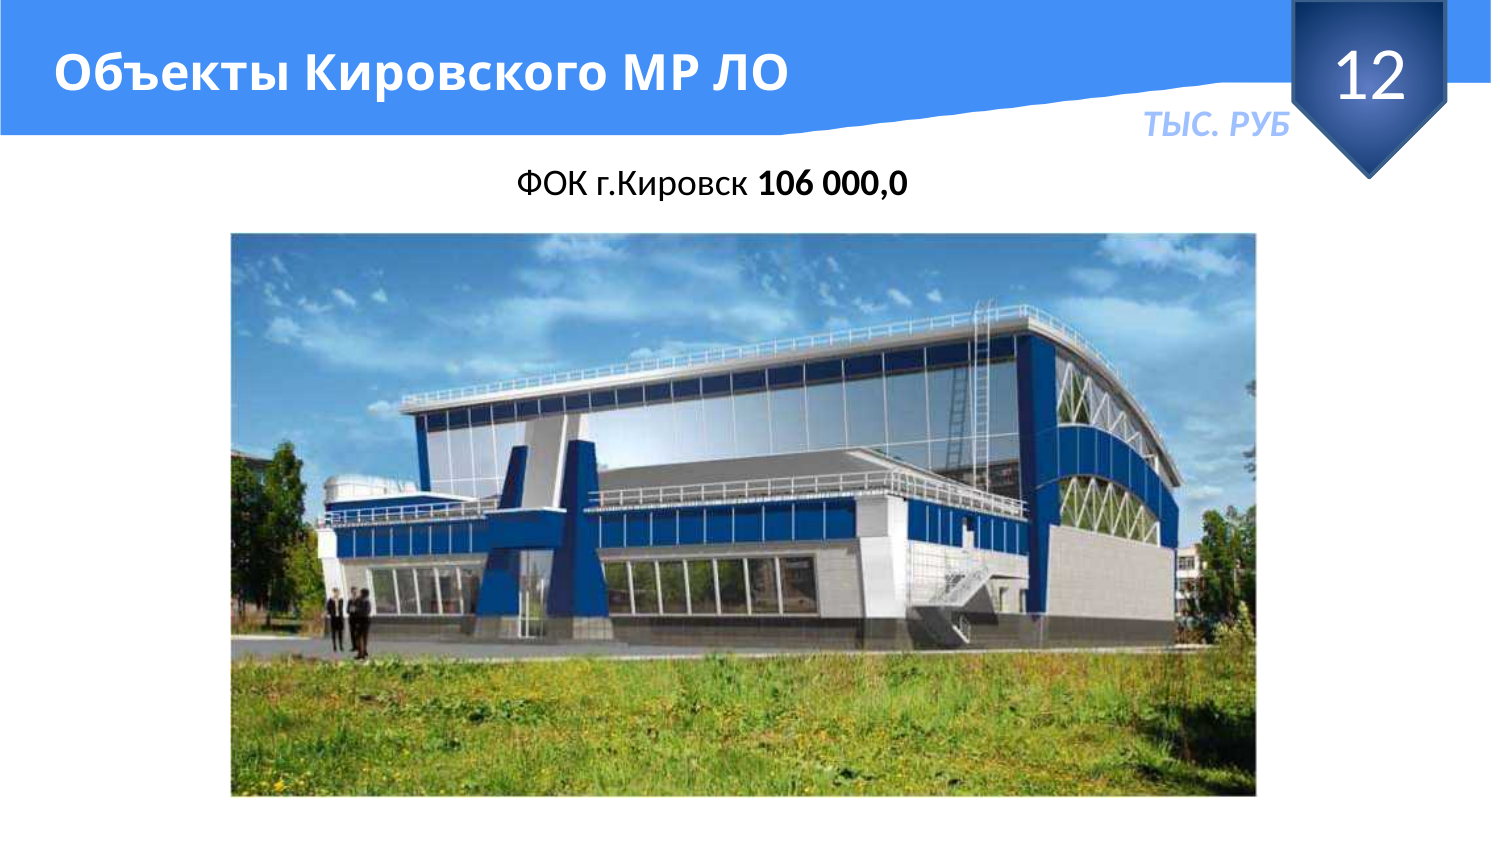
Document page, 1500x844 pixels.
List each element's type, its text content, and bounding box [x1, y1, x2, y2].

text_box ФОК г.Кировск 106 000,0 [501, 150, 987, 210]
title Объекты Кировского МР ЛО [39, 0, 1389, 141]
picture [0, 0, 1500, 844]
text_box ТЫС. РУБ [1127, 91, 1317, 151]
text_box 12 [1330, 0, 1448, 180]
